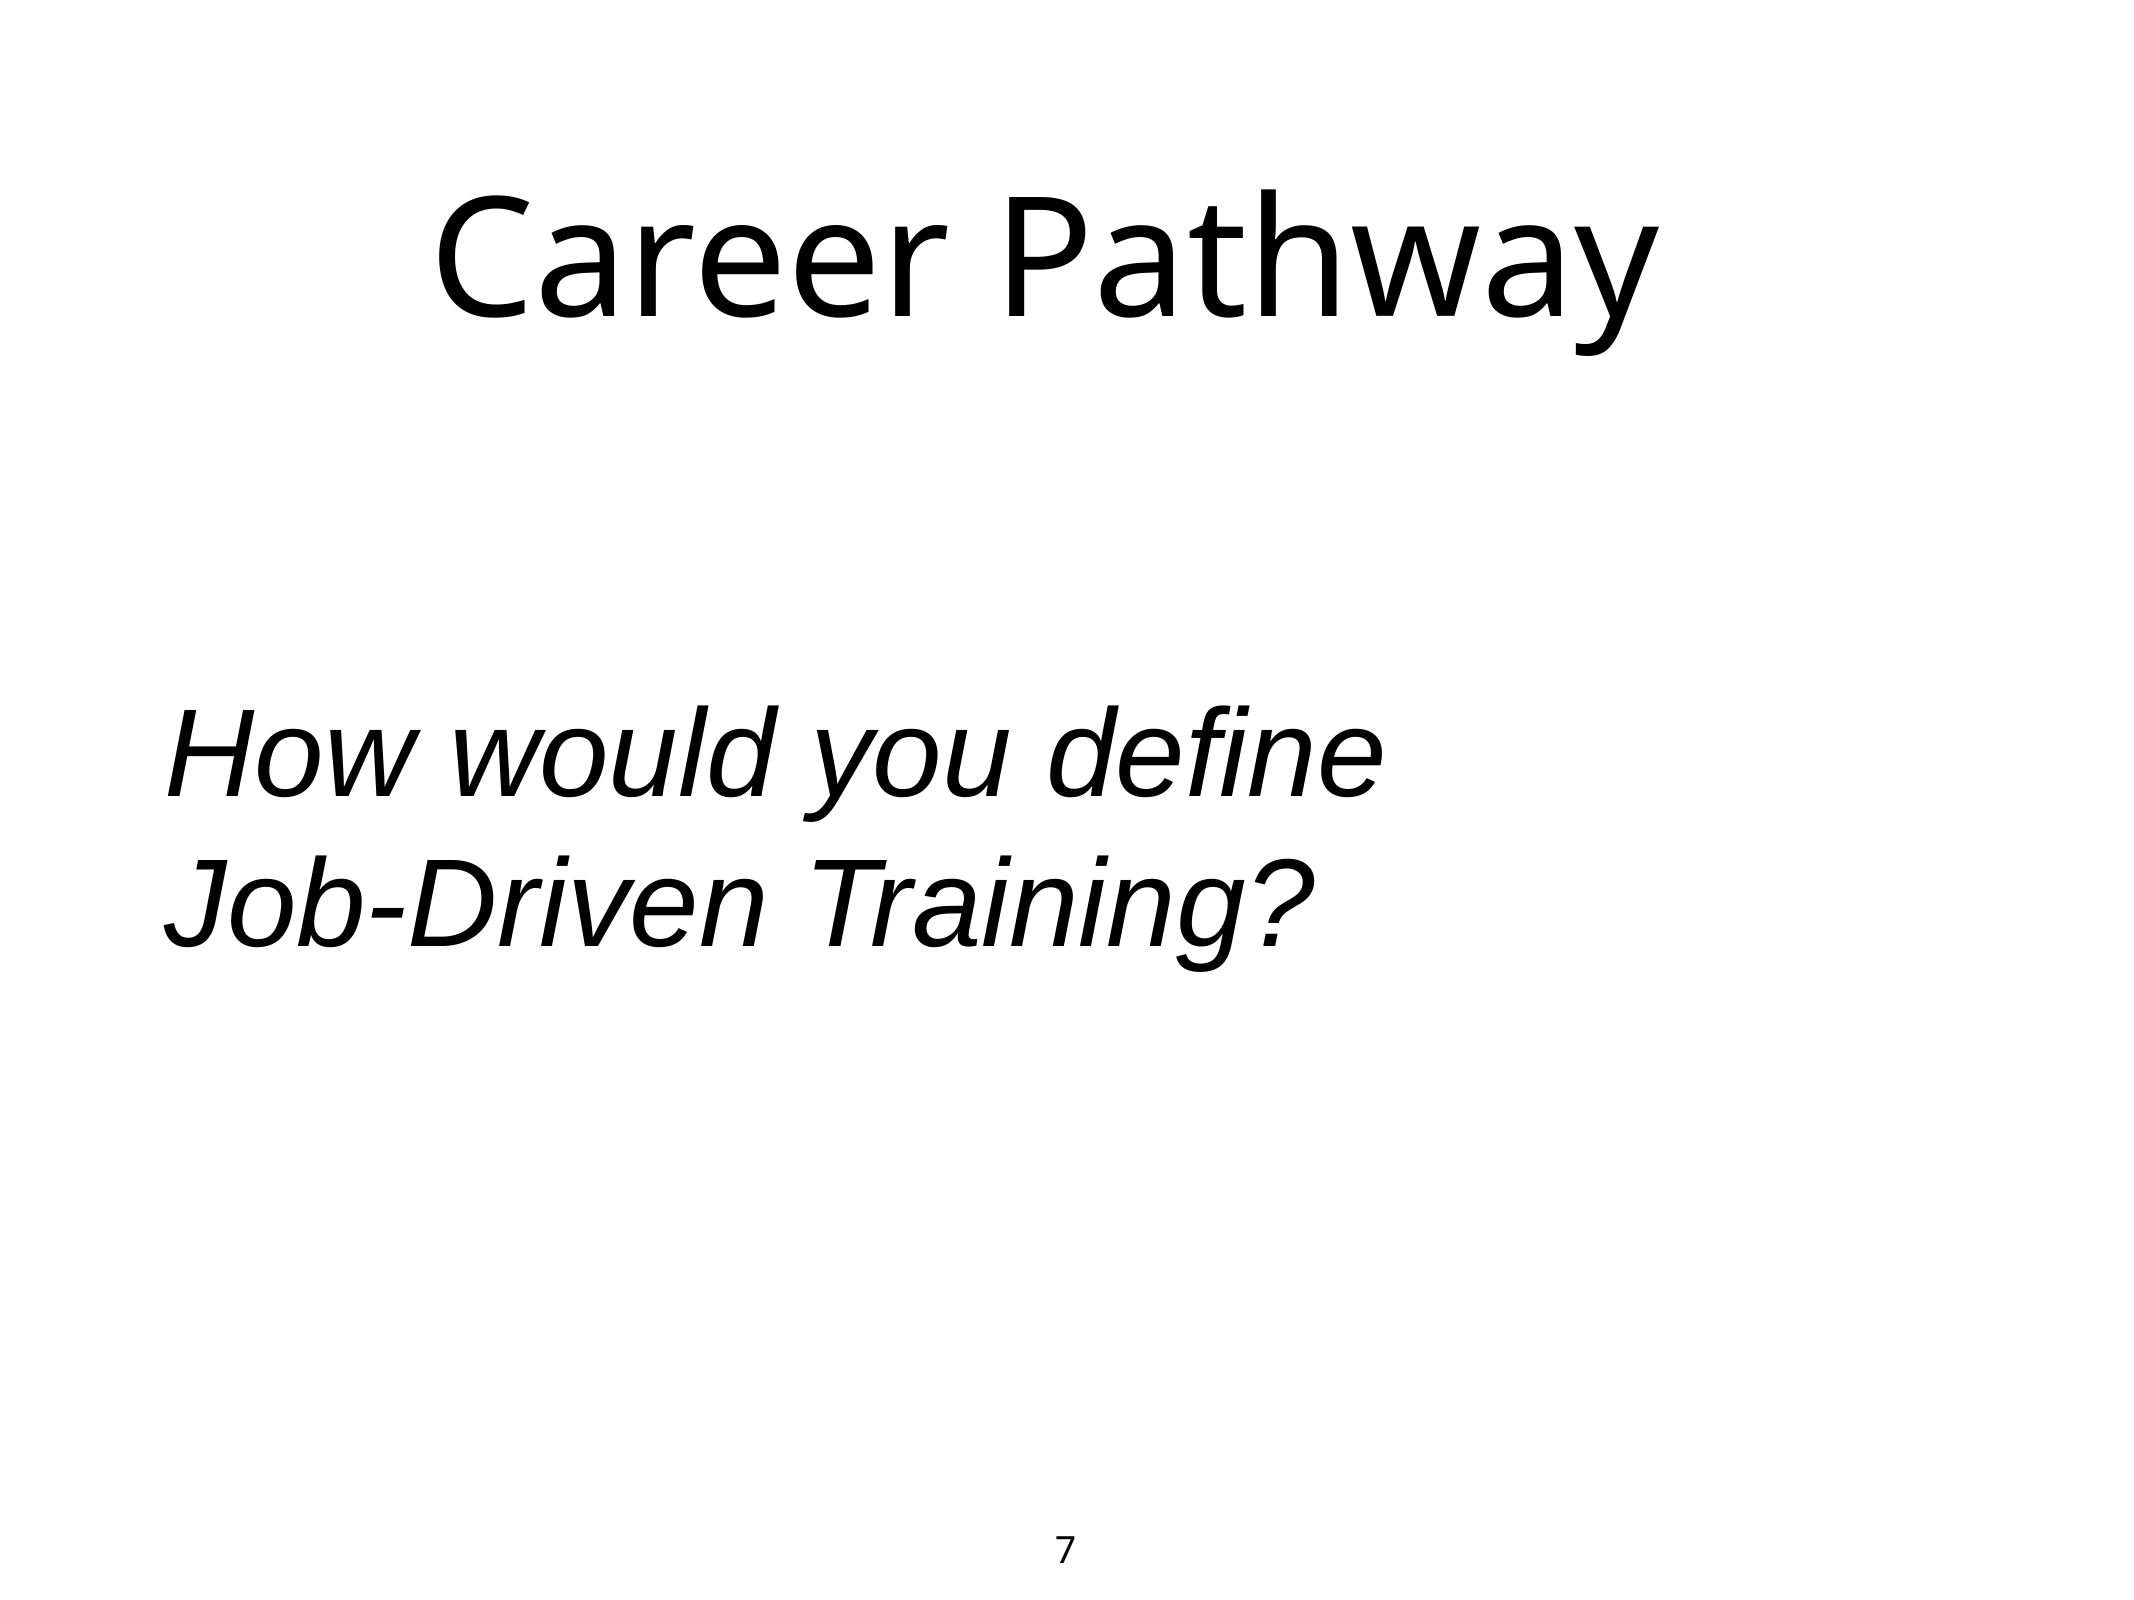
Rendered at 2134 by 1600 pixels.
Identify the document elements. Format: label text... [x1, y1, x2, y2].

list How would you define Job-Driven Training? [155, 426, 1978, 1217]
title Career Pathway [155, 72, 1978, 426]
slide_number 7 [1045, 1517, 1086, 1581]
